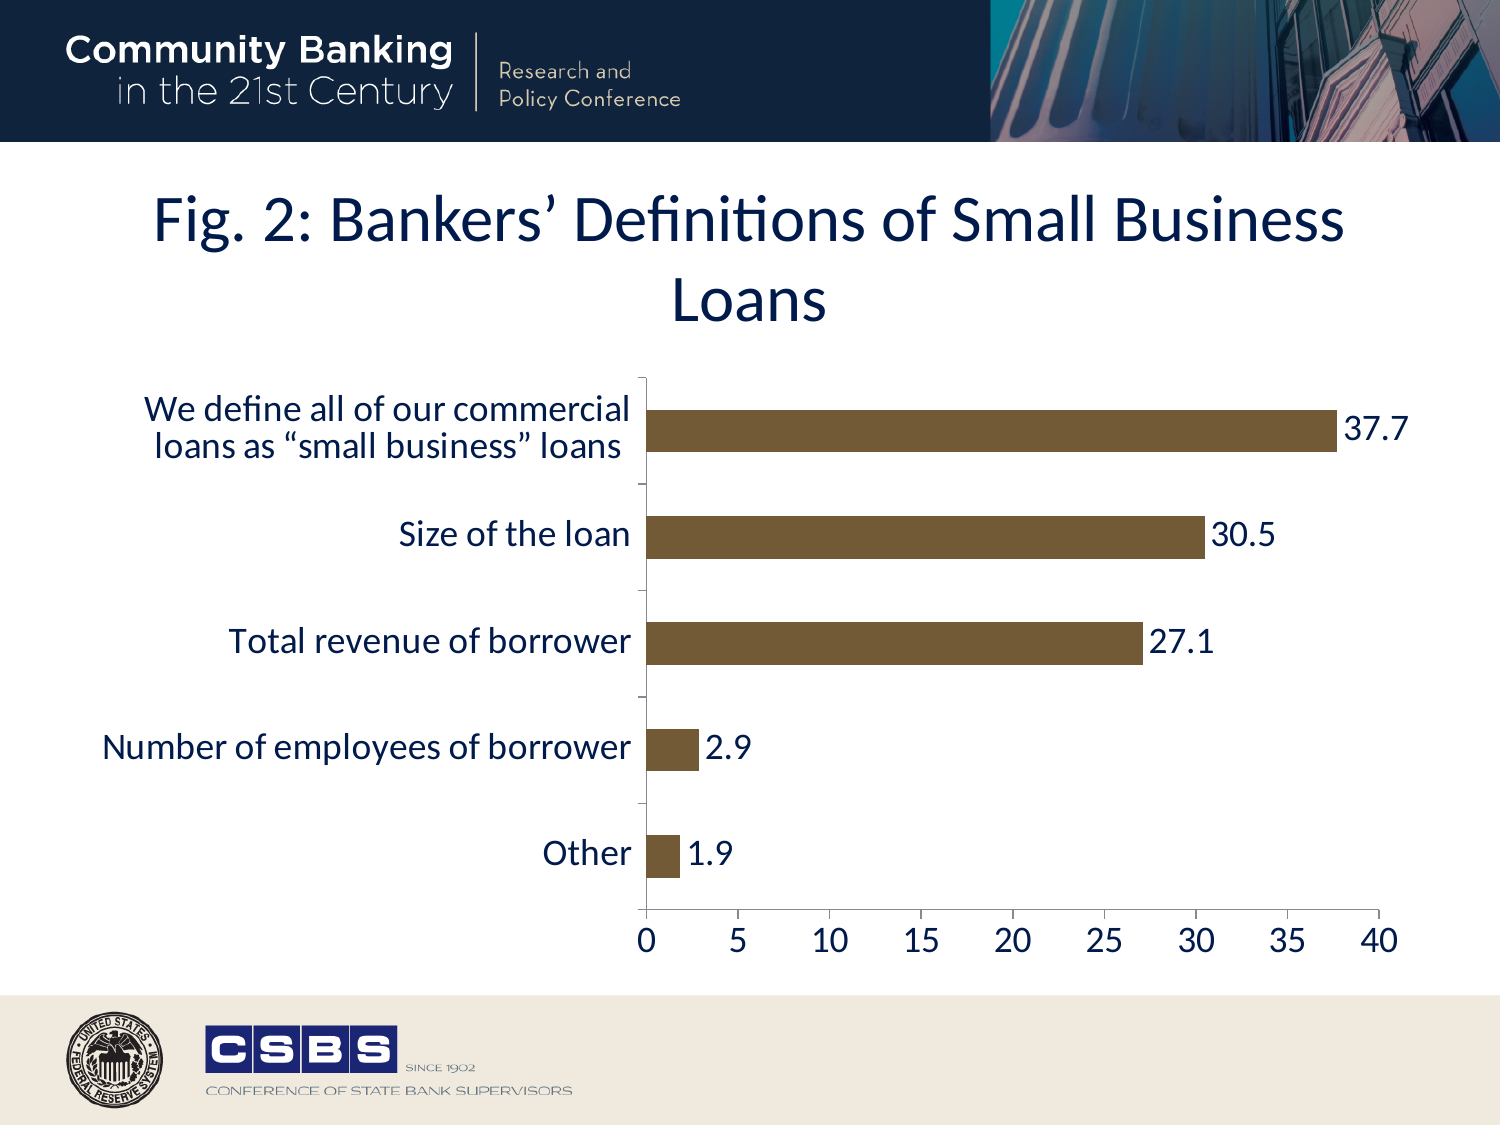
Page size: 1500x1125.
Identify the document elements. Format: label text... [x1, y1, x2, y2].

picture [0, 0, 1500, 1125]
title Fig. 2: Bankers’ Definitions of Small Business Loans [75, 161, 1425, 349]
chart [74, 365, 1426, 975]
